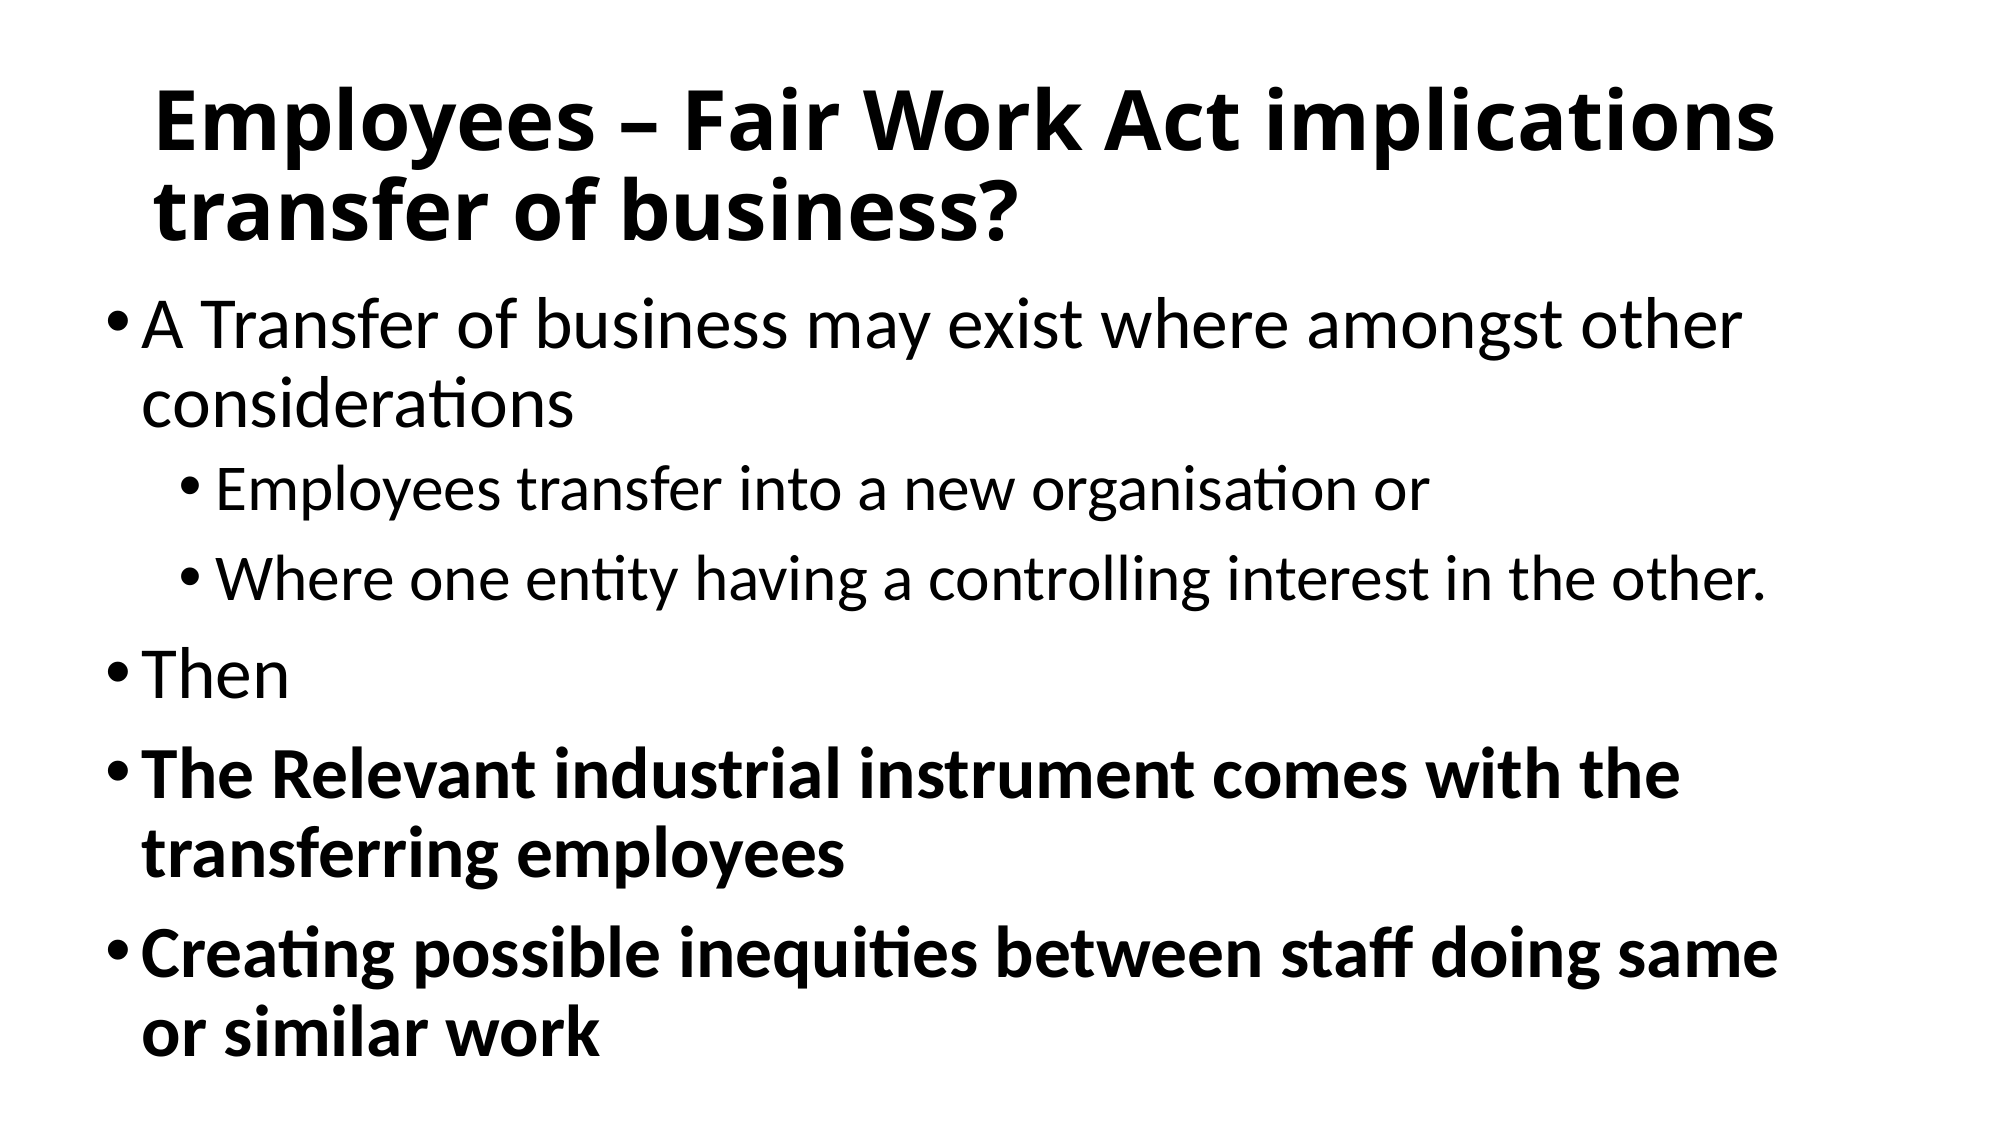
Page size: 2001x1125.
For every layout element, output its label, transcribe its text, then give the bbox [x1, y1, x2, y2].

title Employees – Fair Work Act implications transfer of business? [137, 59, 1863, 278]
list A Transfer of business may exist where amongst other considerations Employees transfer into a new organisation or Where one entity having a controlling interest in the other. Then The Relevant industrial instrument comes with the transferring employees Creating possible inequities between staff doing same or similar work [90, 277, 1816, 1090]
